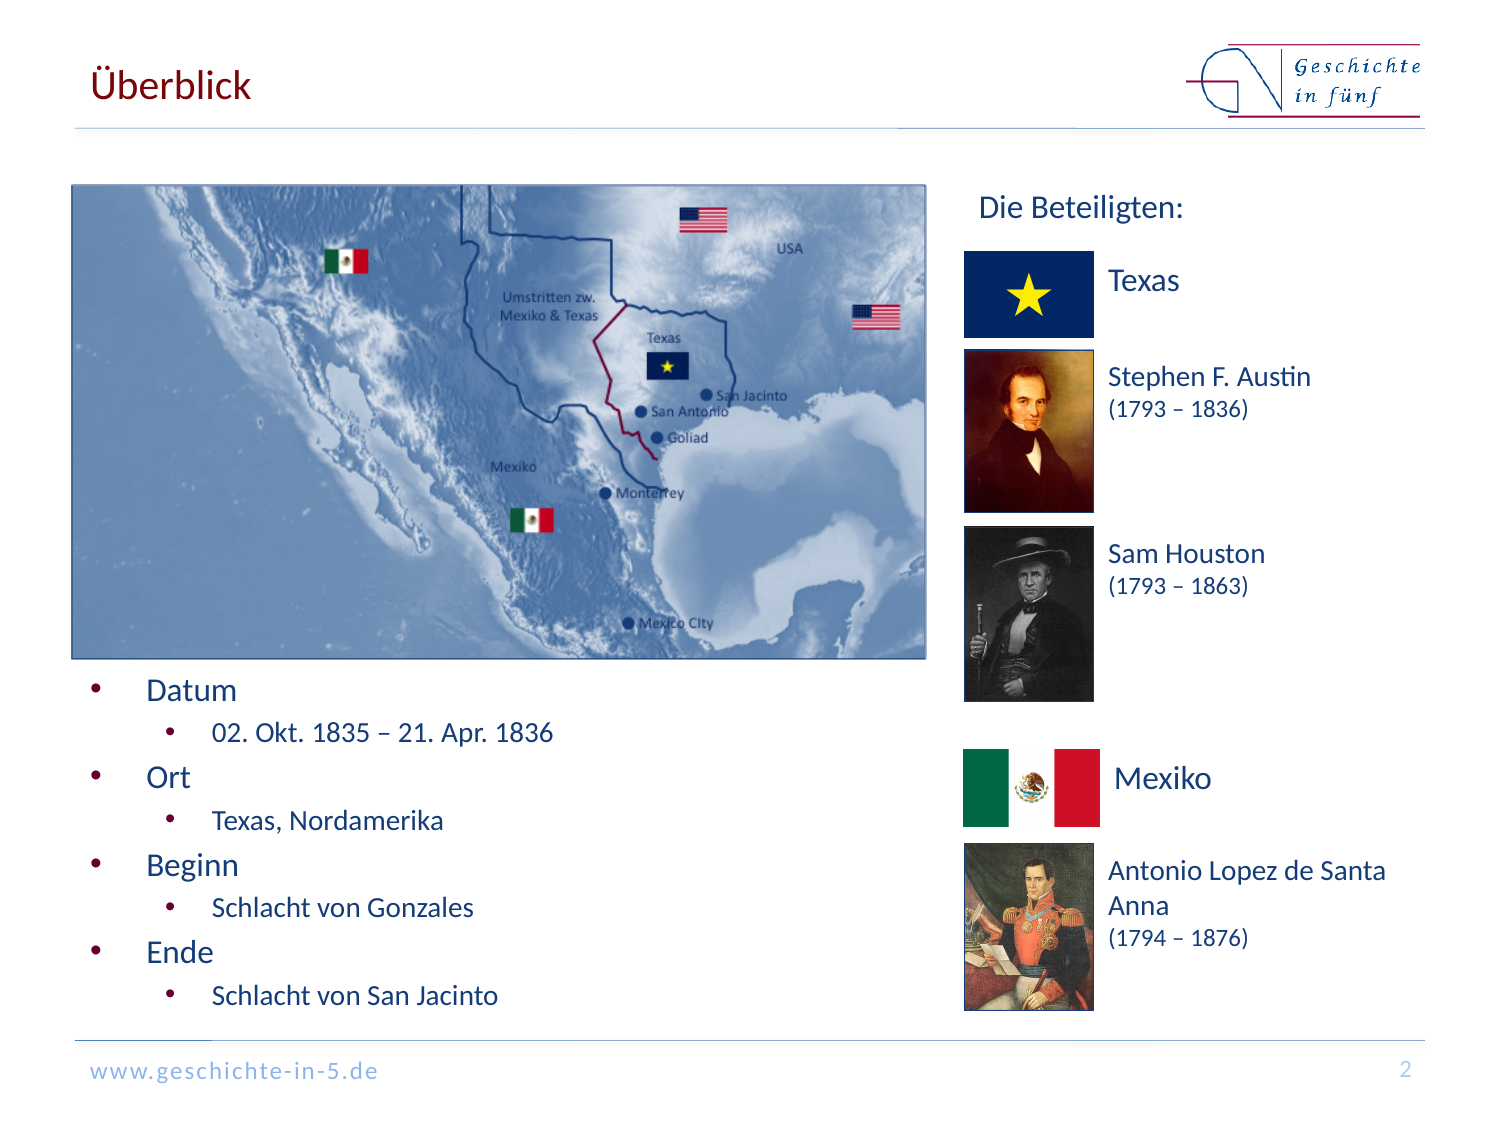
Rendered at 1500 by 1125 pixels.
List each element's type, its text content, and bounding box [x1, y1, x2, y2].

picture [963, 349, 1094, 513]
text_box Die Beteiligten: [964, 178, 1427, 233]
list Datum 02. Okt. 1835 – 21. Apr. 1836 Ort Texas, Nordamerika Beginn Schlacht von Gonzales Ende Schlacht von San Jacinto [75, 669, 899, 1043]
picture [963, 843, 1094, 1011]
picture [963, 526, 1094, 702]
text_box Mexiko [1101, 749, 1392, 805]
picture [963, 749, 1100, 827]
picture [963, 250, 1094, 338]
title Überblick [75, 45, 1183, 122]
text_box Texas [1095, 251, 1386, 306]
text_box Stephen F. Austin (1793 – 1836) [1095, 350, 1428, 430]
text_box Antonio Lopez de Santa Anna (1794 – 1876) [1094, 843, 1428, 959]
picture [1182, 38, 1425, 122]
picture [70, 184, 927, 661]
slide_number 2 [1077, 1042, 1428, 1093]
text_box Sam Houston (1793 – 1863) [1095, 527, 1428, 607]
